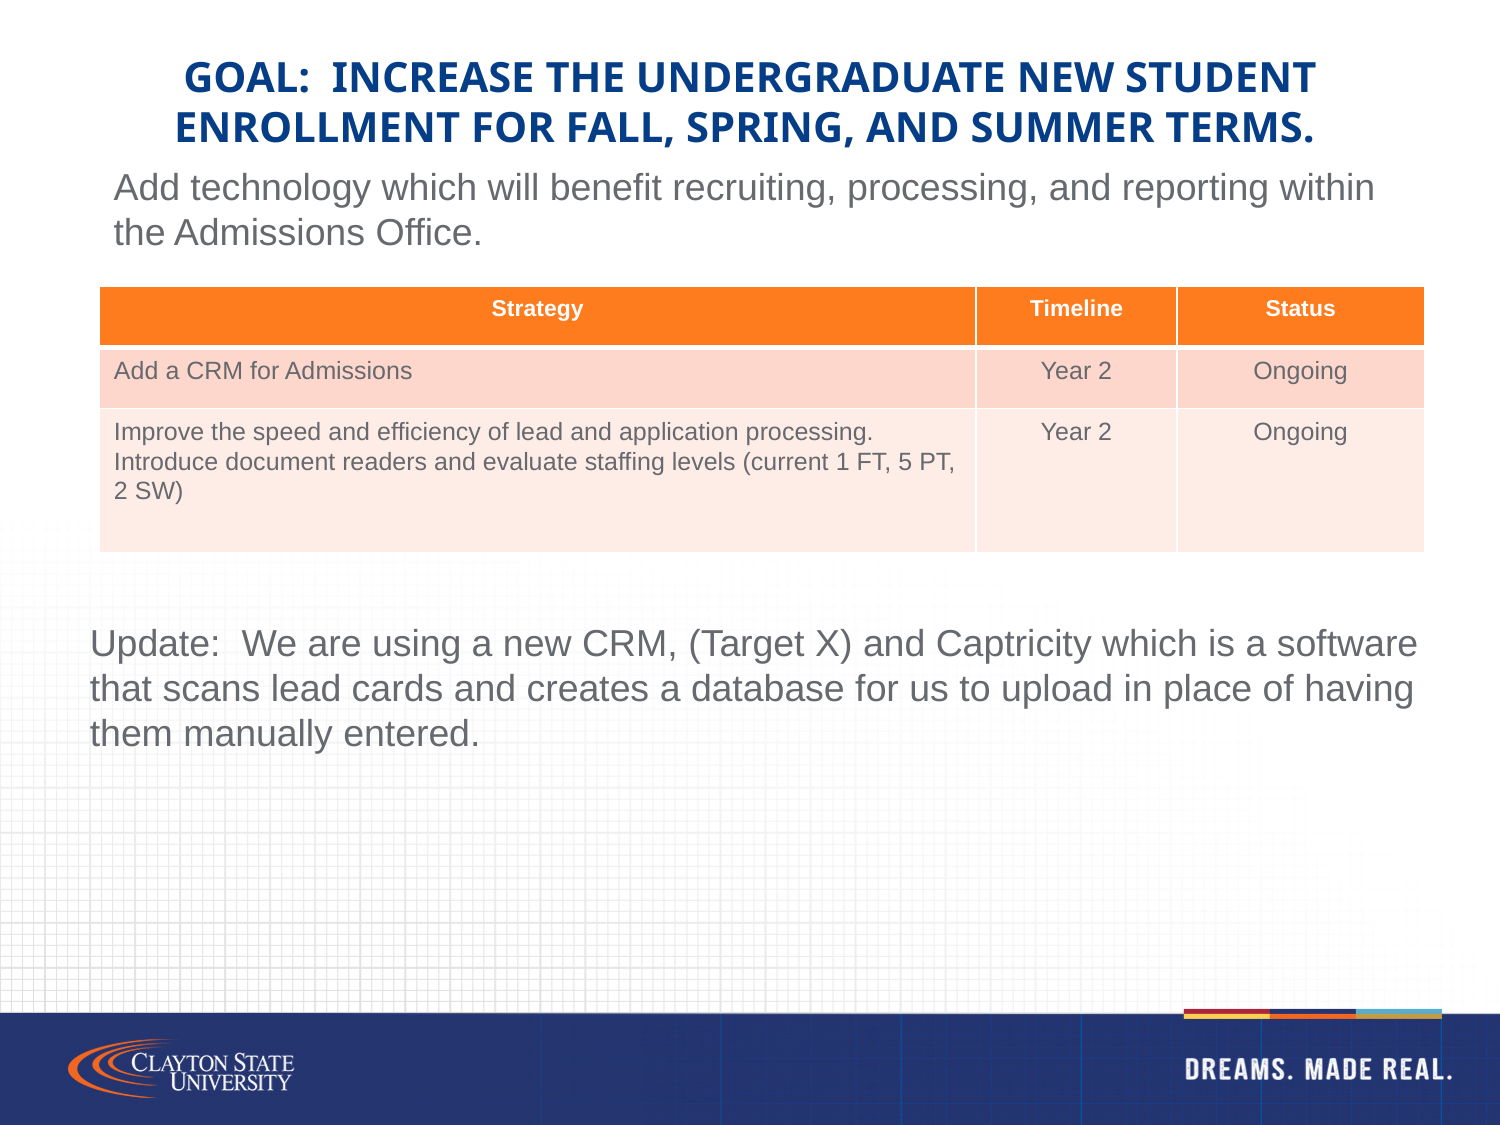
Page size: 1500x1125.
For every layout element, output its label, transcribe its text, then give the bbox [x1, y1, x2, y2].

table_cell Ongoing [1178, 350, 1424, 408]
text_box Update: We are using a new CRM, (Target X) and Captricity which is a software that scans lead cards and creates a database for us to upload in place of having them manually entered. [75, 611, 1436, 762]
table_header Timeline [977, 287, 1176, 345]
table_header Status [1178, 287, 1424, 345]
table_cell Year 2 [977, 409, 1176, 552]
table_cell Add a CRM for Admissions [100, 350, 975, 408]
table_header Strategy [100, 287, 975, 345]
table_cell Year 2 [977, 350, 1176, 408]
picture [0, 0, 1500, 1125]
table_cell Improve the speed and efficiency of lead and application processing. Introduce document readers and evaluate staffing levels (current 1 FT, 5 PT, 2 SW) [100, 409, 975, 552]
title Goal: Increase the undergraduate new student enrollment for fall, spring, and summer terms. [75, 38, 1425, 213]
table_cell Ongoing [1178, 409, 1424, 552]
text_box Add technology which will benefit recruiting, processing, and reporting within the Admissions Office. [98, 155, 1425, 261]
